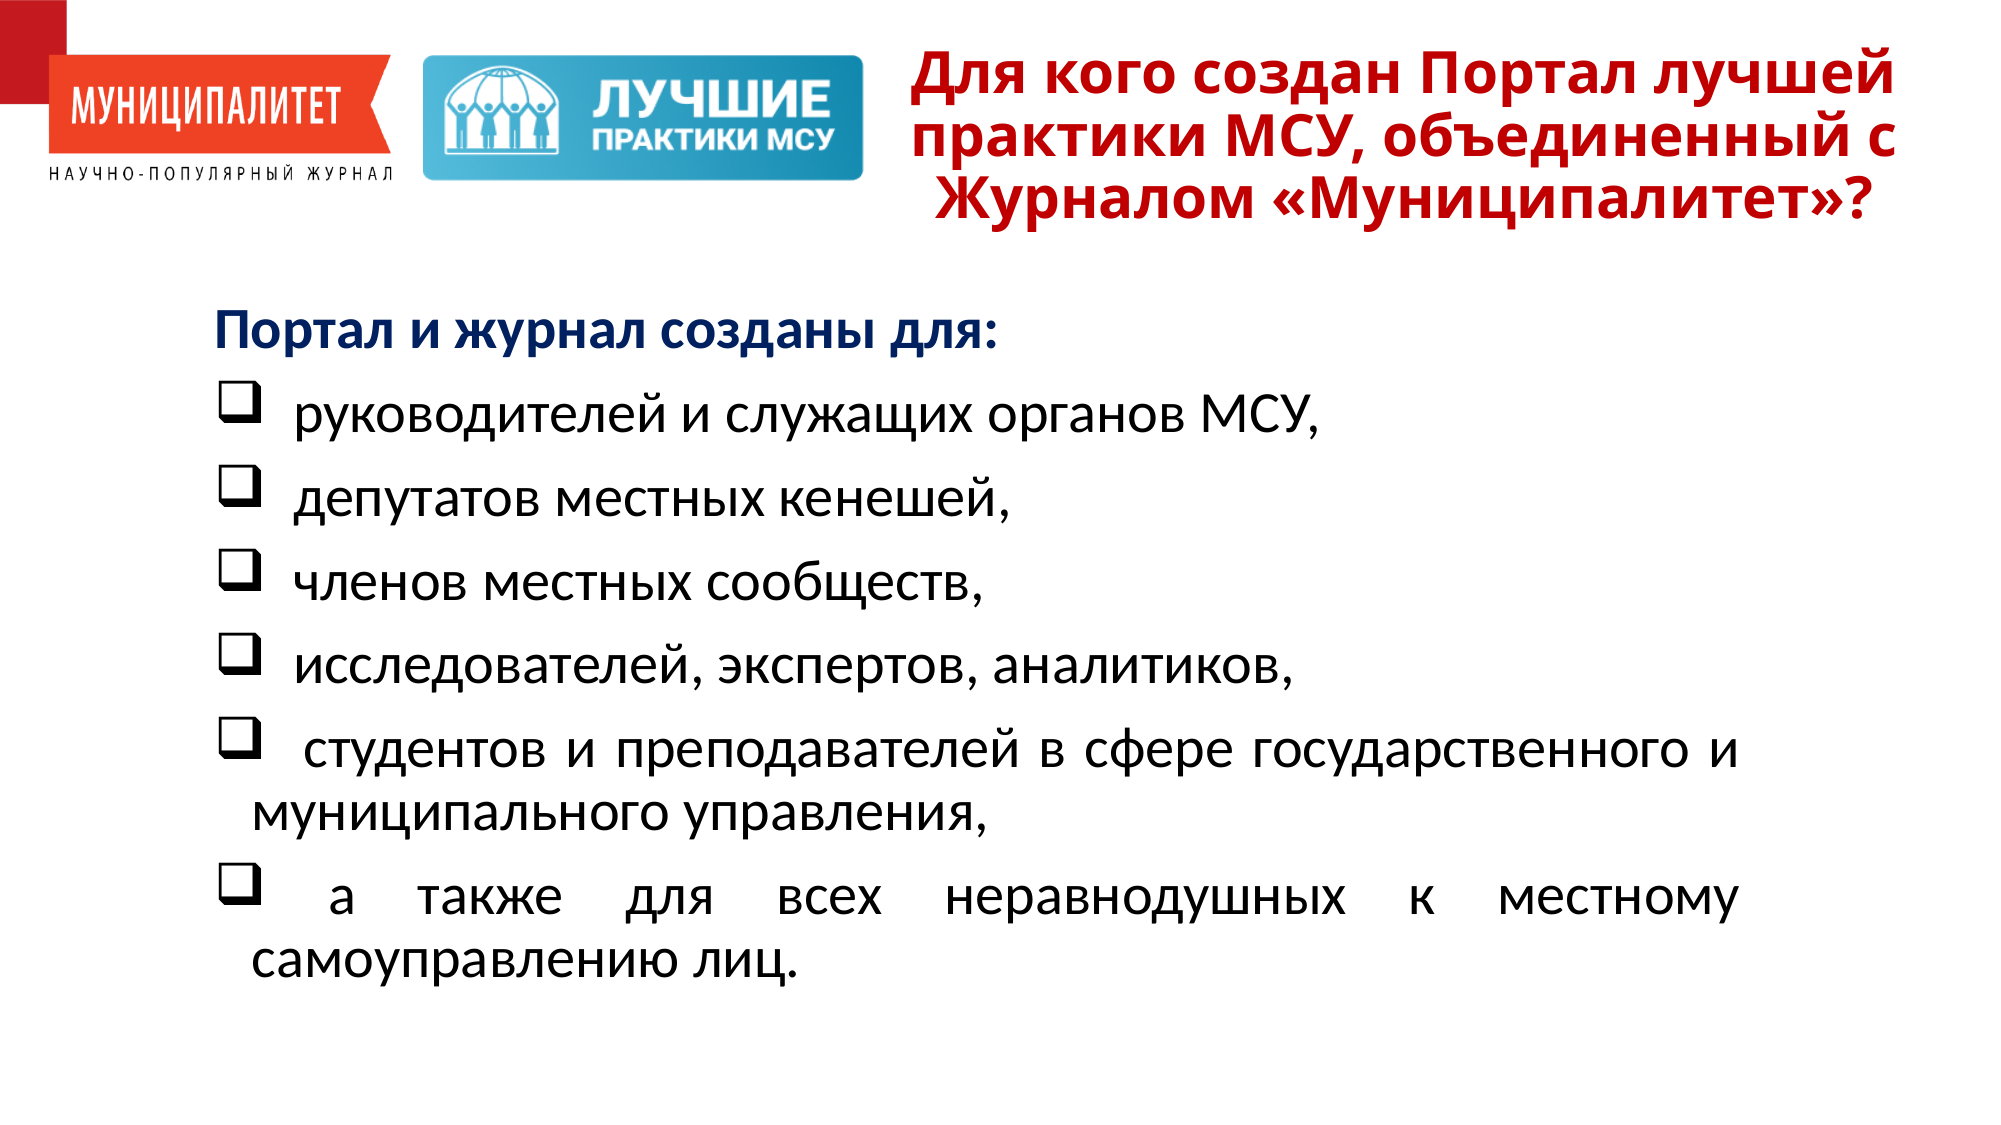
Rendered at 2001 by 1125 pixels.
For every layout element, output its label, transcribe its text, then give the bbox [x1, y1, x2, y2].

title Для кого создан Портал лучшей практики МСУ, объединенный с Журналом «Муниципалитет»? [888, 35, 1920, 228]
list Портал и журнал созданы для: руководителей и служащих органов МСУ, депутатов местных кенешей, членов местных сообществ, исследователей, экспертов, аналитиков, студентов и преподавателей в сфере государственного и муниципального управления, а также для всех неравнодушных к местному самоуправлению лиц. [199, 290, 1756, 1125]
picture [0, 0, 399, 197]
picture [423, 55, 864, 181]
